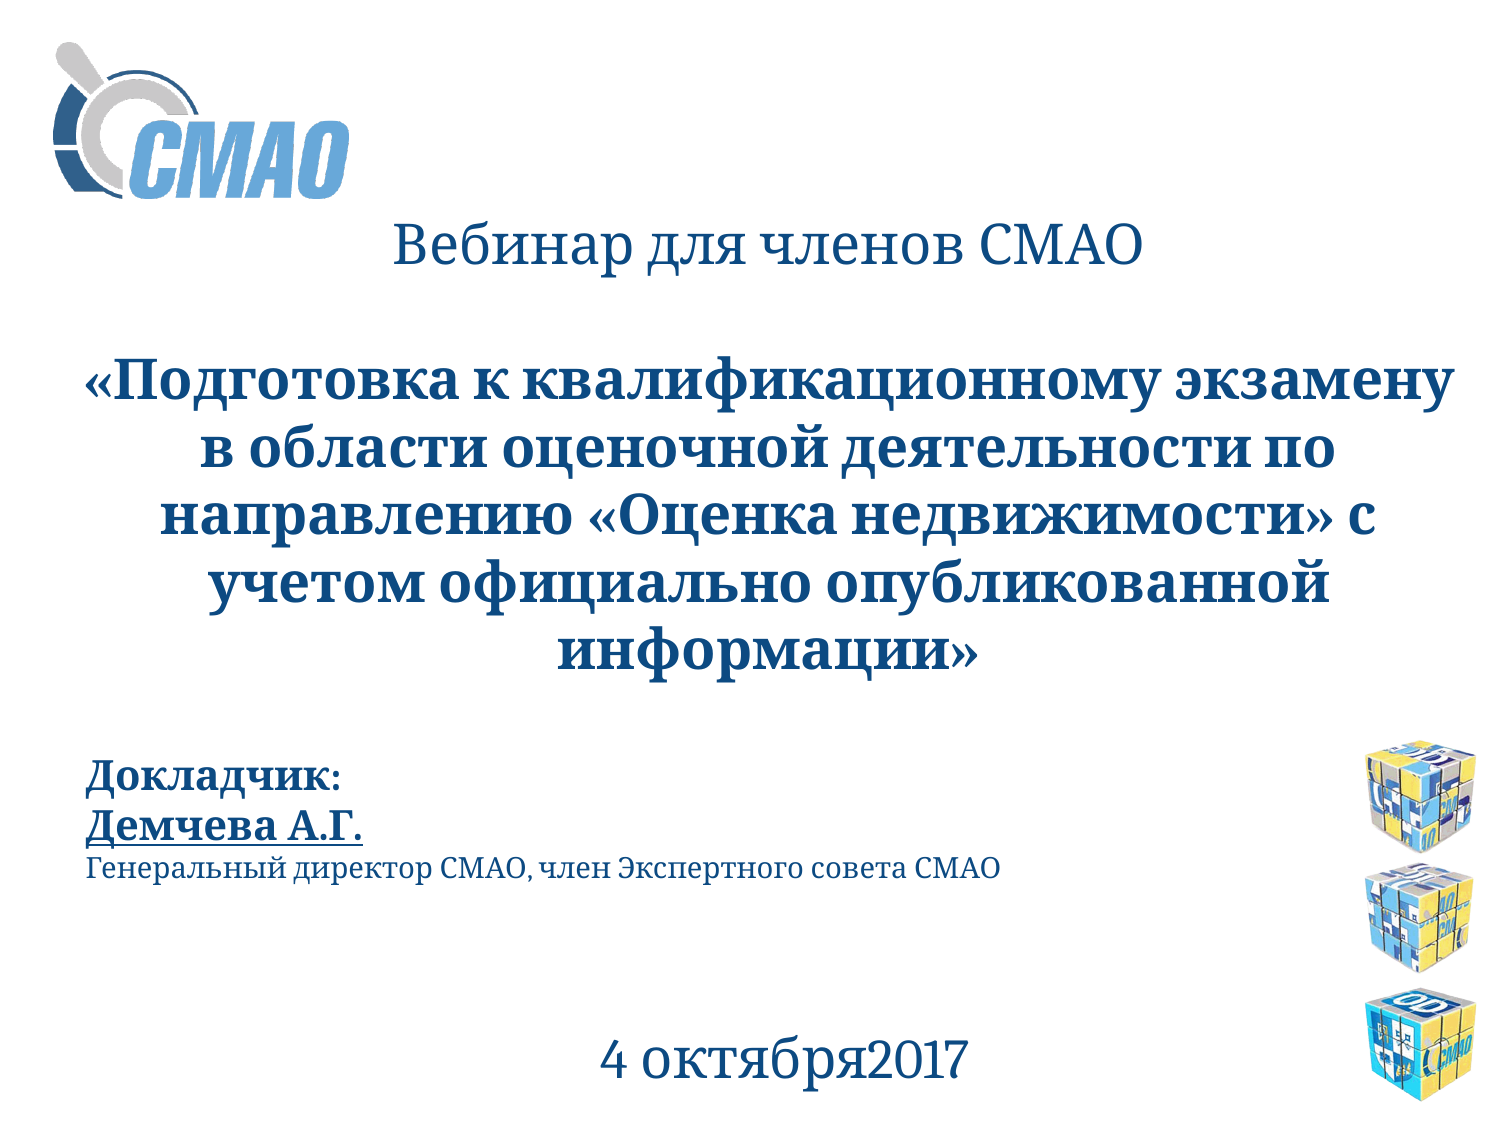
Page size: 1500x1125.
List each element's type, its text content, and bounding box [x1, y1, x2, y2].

title Докладчик: Демчева А.Г. Генеральный директор СМАО, член Экспертного совета СМАО [70, 680, 1500, 987]
text_box Вебинар для членов СМАО «Подготовка к квалификационному экзамену в области оценочной деятельности по направлению «Оценка недвижимости» с учетом официально опубликованной информации» [54, 244, 1484, 646]
picture [1364, 987, 1478, 1102]
picture [1364, 739, 1477, 855]
text_box 4 октября2017 [70, 987, 1500, 1125]
picture [1364, 857, 1477, 975]
picture [52, 42, 349, 199]
